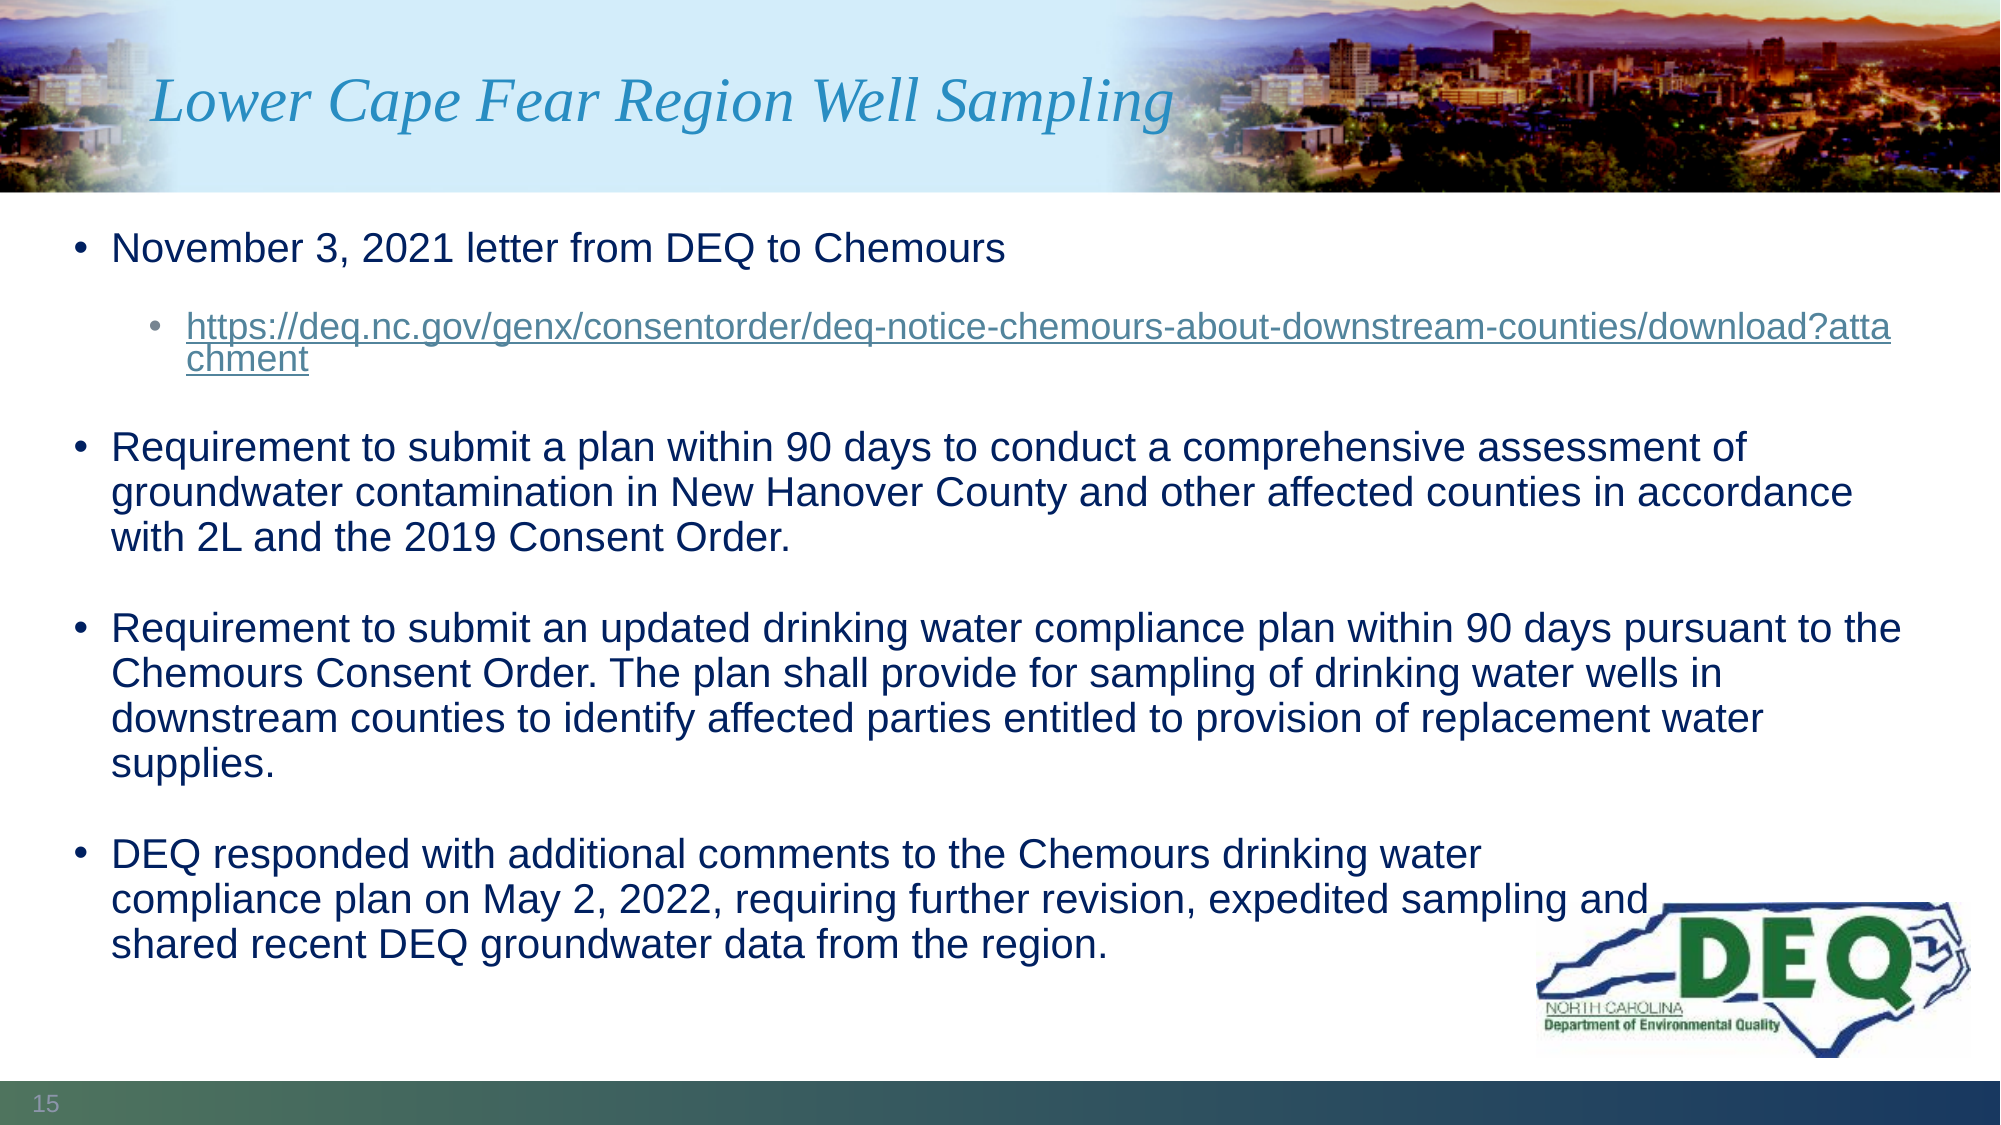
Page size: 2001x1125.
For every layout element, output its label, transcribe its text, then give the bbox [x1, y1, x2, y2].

subtitle [173, 92, 1163, 187]
slide_number 15 [17, 1091, 468, 1114]
title Lower Cape Fear Region Well Sampling [135, 55, 1201, 148]
picture [1536, 902, 1971, 1058]
picture [0, 0, 2000, 219]
list November 3, 2021 letter from DEQ to Chemours https://deq.nc.gov/genx/consentorder/deq-notice-chemours-about-downstream-counties/download?attachment Requirement to submit a plan within 90 days to conduct a comprehensive assessment of groundwater contamination in New Hanover County and other affected counties in accordance with 2L and the 2019 Consent Order. Requirement to submit an updated drinking water compliance plan within 90 days pursuant to the Chemours Consent Order. The plan shall provide for sampling of drinking water wells in downstream counties to identify affected parties entitled to provision of replacement water supplies. DEQ responded with additional comments to the Chemours drinking water compliance plan on May 2, 2022, requiring further revision, expedited sampling and shared recent DEQ groundwater data from the region. [58, 219, 1919, 1033]
